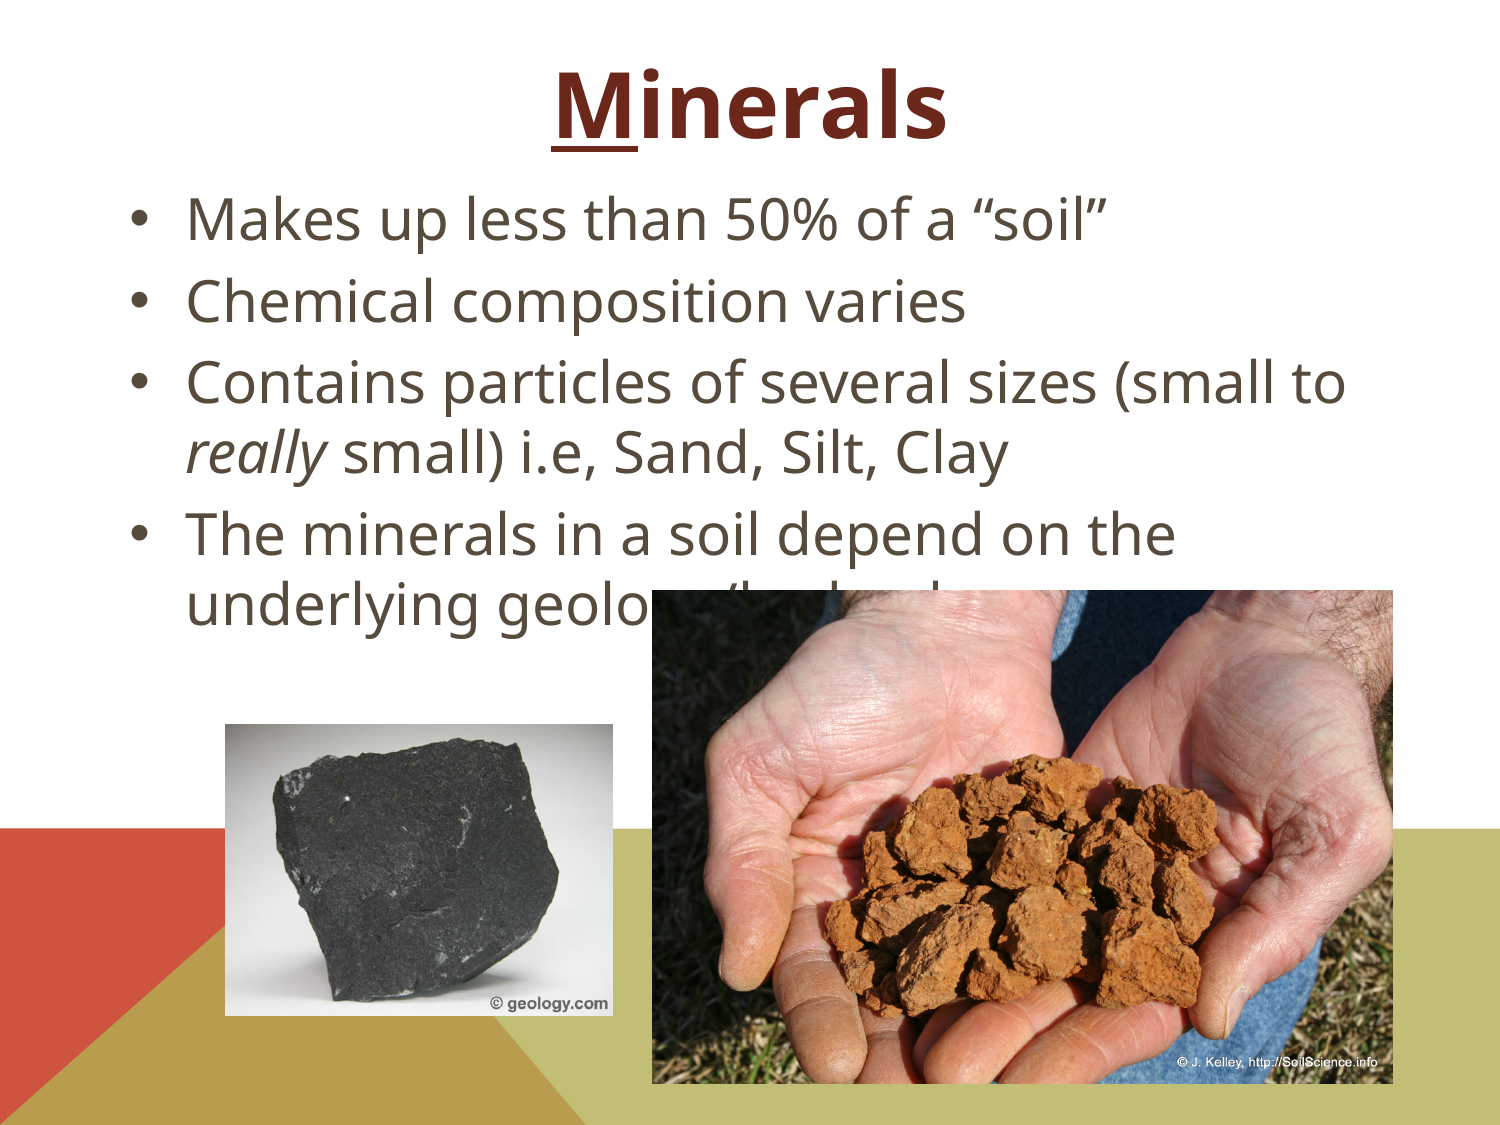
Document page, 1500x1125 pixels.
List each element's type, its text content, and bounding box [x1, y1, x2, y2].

picture [224, 724, 613, 1016]
picture [652, 590, 1393, 1084]
text_box Makes up less than 50% of a “soil” Chemical composition varies Contains particles of several sizes (small to really small) i.e, Sand, Silt, Clay The minerals in a soil depend on the underlying geology/bedrock [114, 174, 1388, 676]
text_box Minerals [112, 39, 1388, 228]
